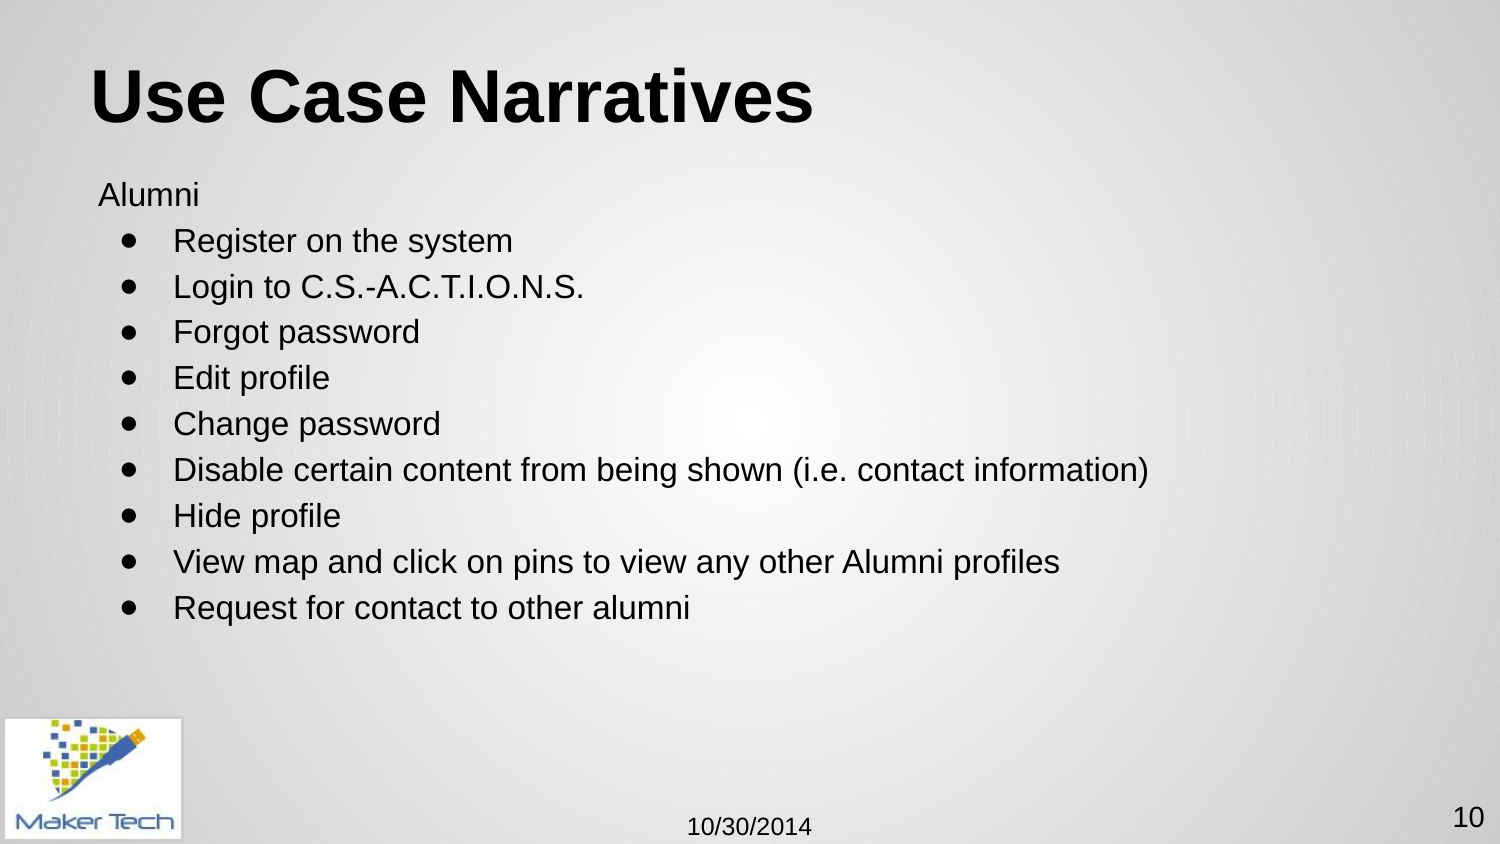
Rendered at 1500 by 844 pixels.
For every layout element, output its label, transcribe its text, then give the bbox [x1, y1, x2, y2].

picture [5, 719, 181, 839]
list Alumni Register on the system Login to C.S.-A.C.T.I.O.N.S. Forgot password Edit profile Change password Disable certain content from being shown (i.e. contact information) Hide profile View map and click on pins to view any other Alumni profiles Request for contact to other alumni [83, 152, 1434, 764]
title Use Case Narratives [75, 11, 1425, 153]
text_box 10 [1424, 782, 1500, 844]
